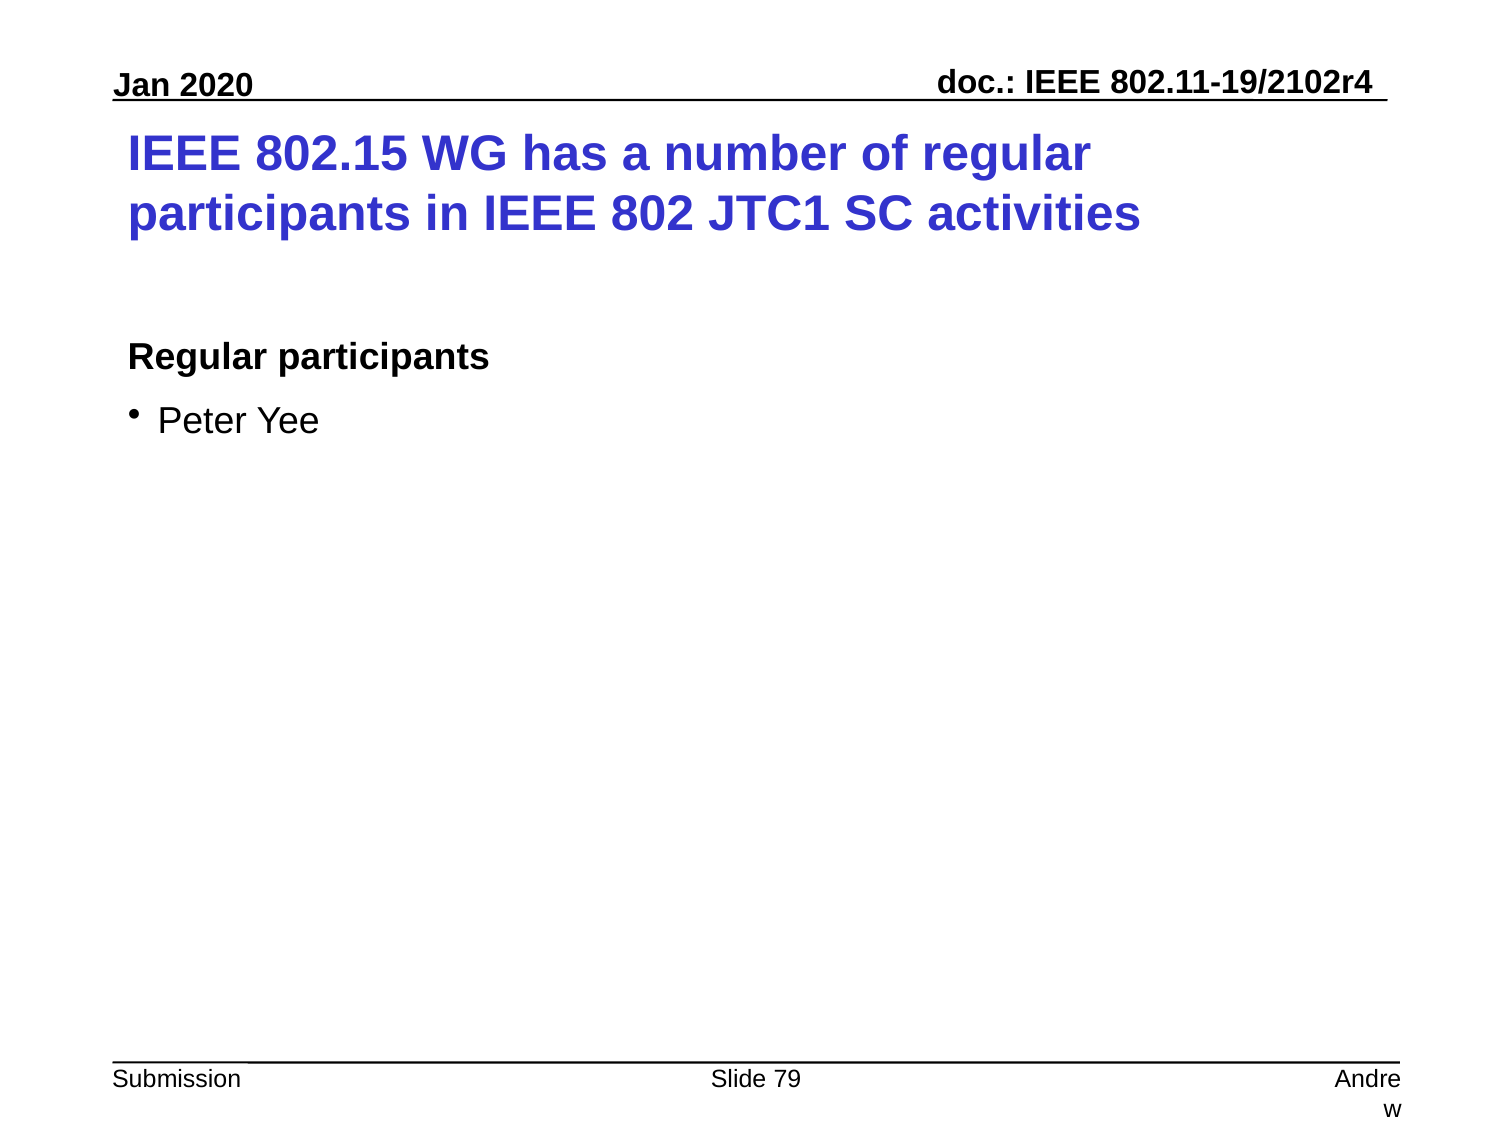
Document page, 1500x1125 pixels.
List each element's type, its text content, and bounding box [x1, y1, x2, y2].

title IEEE 802.15 WG has a number of regular participants in IEEE 802 JTC1 SC activities [112, 112, 1388, 288]
slide_number Slide 79 [709, 1061, 803, 1093]
footer Andrew Myles, Cisco [1320, 1061, 1402, 1093]
list Regular participants Peter Yee [112, 324, 1388, 1000]
